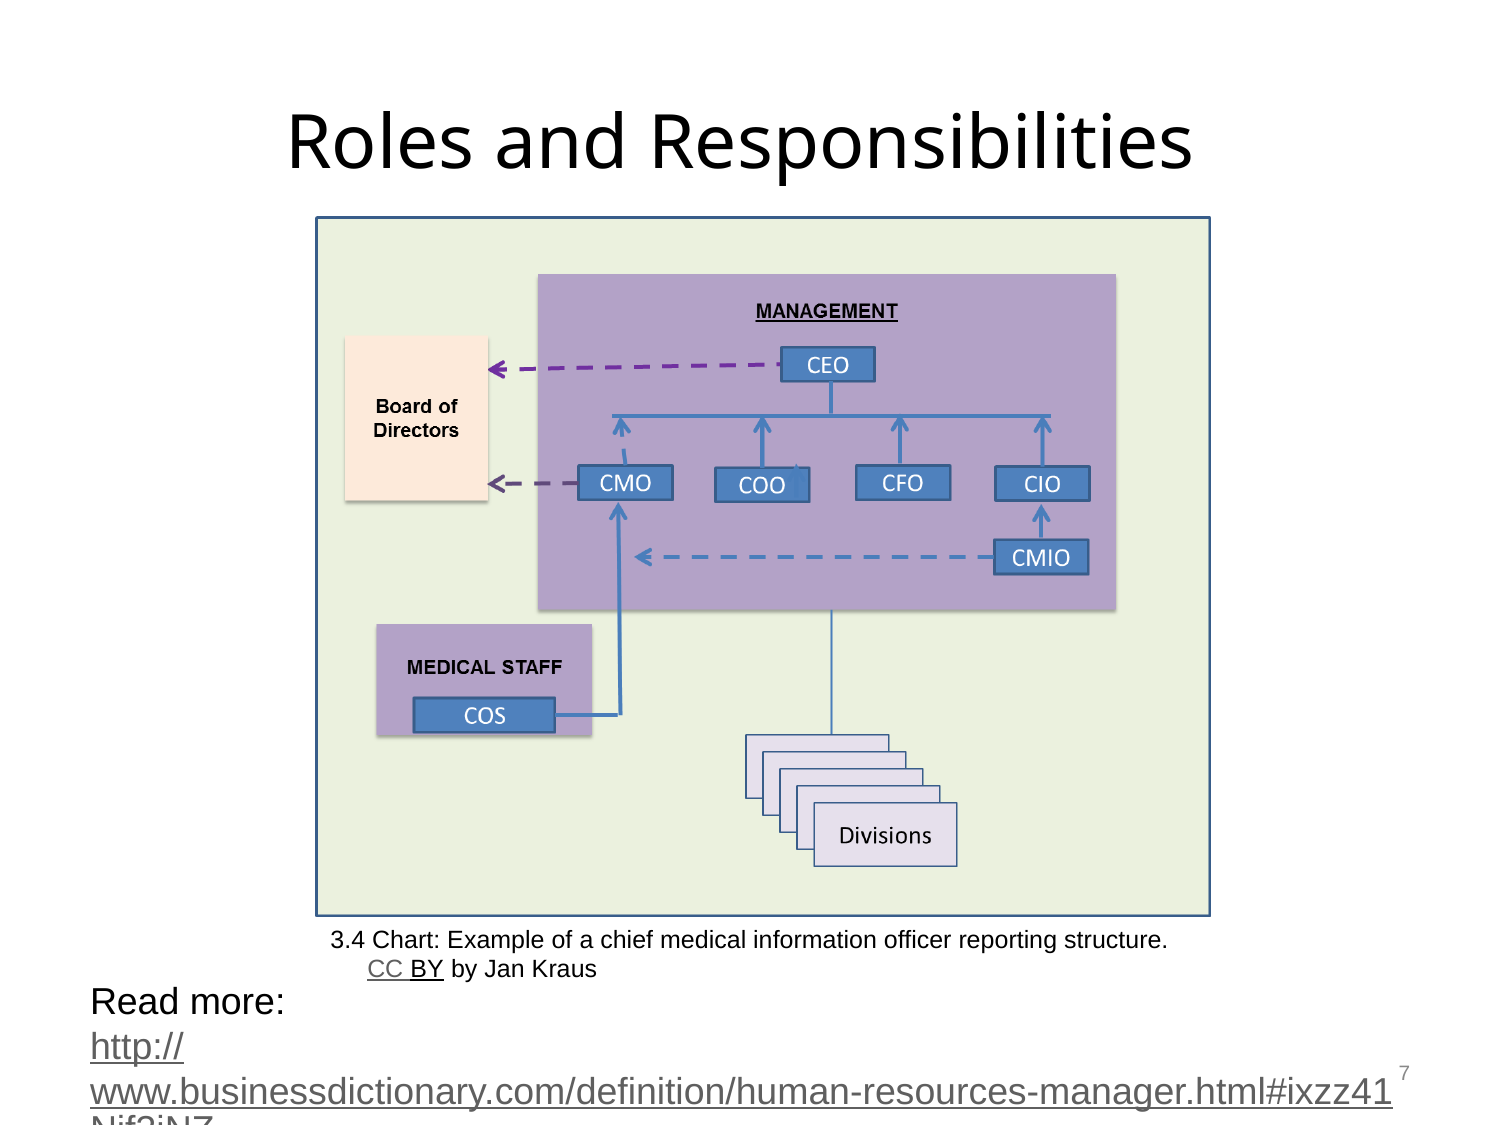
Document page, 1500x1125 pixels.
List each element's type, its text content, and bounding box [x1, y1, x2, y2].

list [315, 216, 1212, 917]
title Roles and Responsibilities [75, 45, 1425, 233]
list Read more: http://www.businessdictionary.com/definition/human-resources-manager.html#ixzz41Nif3jNZ [75, 969, 1425, 1125]
slide_number 7 [1341, 1027, 1425, 1118]
list 3.4 Chart: Example of a chief medical information officer reporting structure. CC BY by Jan Kraus [315, 924, 1211, 969]
